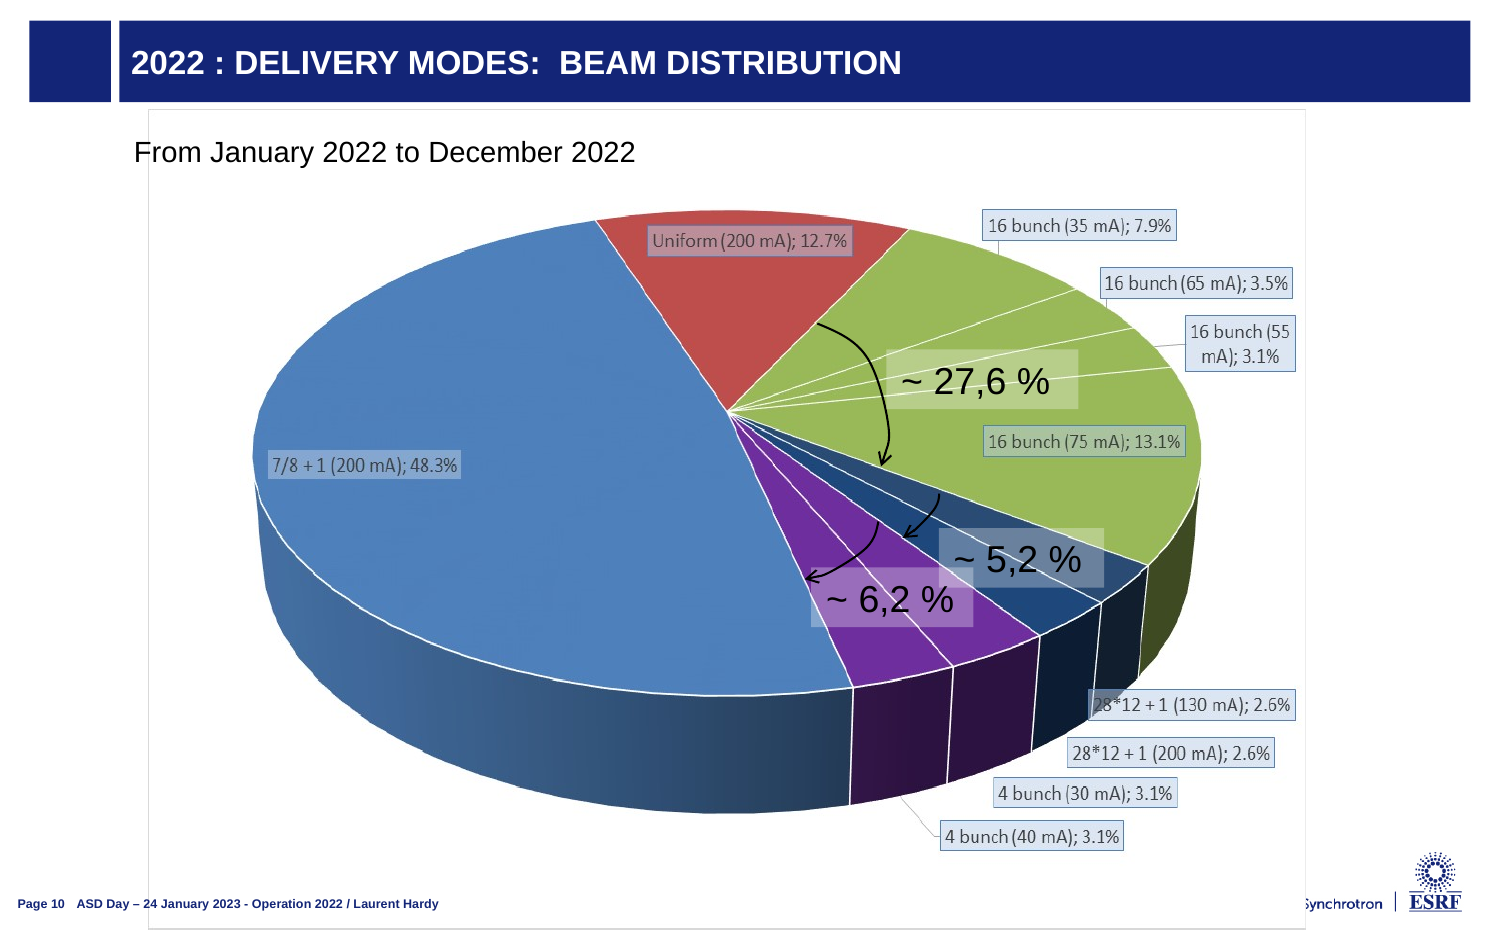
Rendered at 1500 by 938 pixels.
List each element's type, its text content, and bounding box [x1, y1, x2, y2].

text_box From January 2022 to December 2022 [119, 126, 142, 176]
title 2022 : delivery modes: beam distribution [119, 20, 1471, 103]
slide_number Page 10 [17, 882, 76, 912]
picture [147, 109, 1500, 938]
footer ASD Day – 24 January 2023 - Operation 2022 / Laurent Hardy [76, 882, 142, 912]
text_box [789, 323, 1105, 629]
